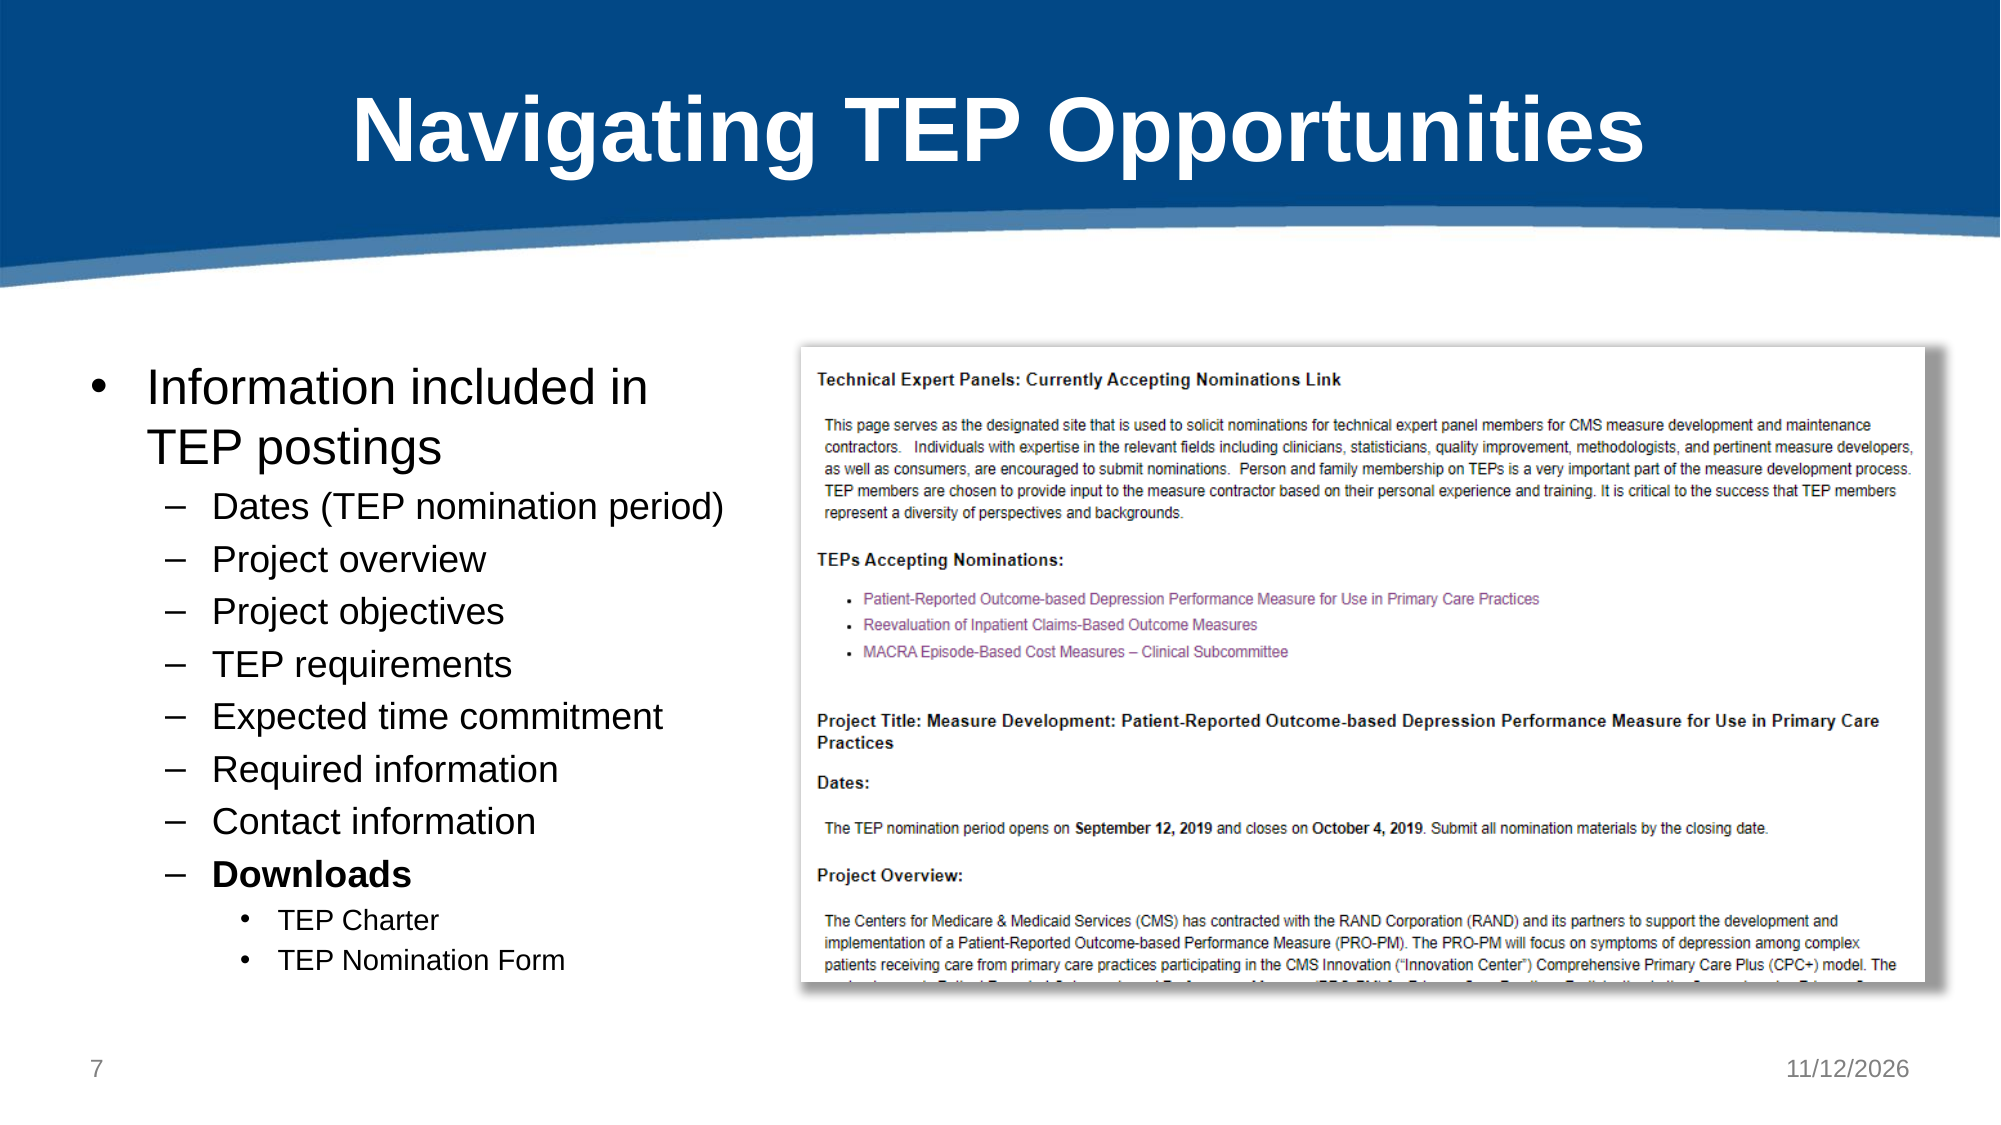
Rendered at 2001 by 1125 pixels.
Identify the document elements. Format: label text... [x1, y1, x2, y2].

text_box Information included in TEP postings Dates (TEP nomination period) Project overview Project objectives TEP requirements Expected time commitment Required information Contact information Downloads TEP Charter TEP Nomination Form [75, 347, 745, 1098]
title Navigating TEP Opportunities [75, 12, 1925, 238]
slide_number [1674, 1037, 1925, 1098]
picture [801, 347, 1926, 982]
picture [0, 0, 2000, 320]
